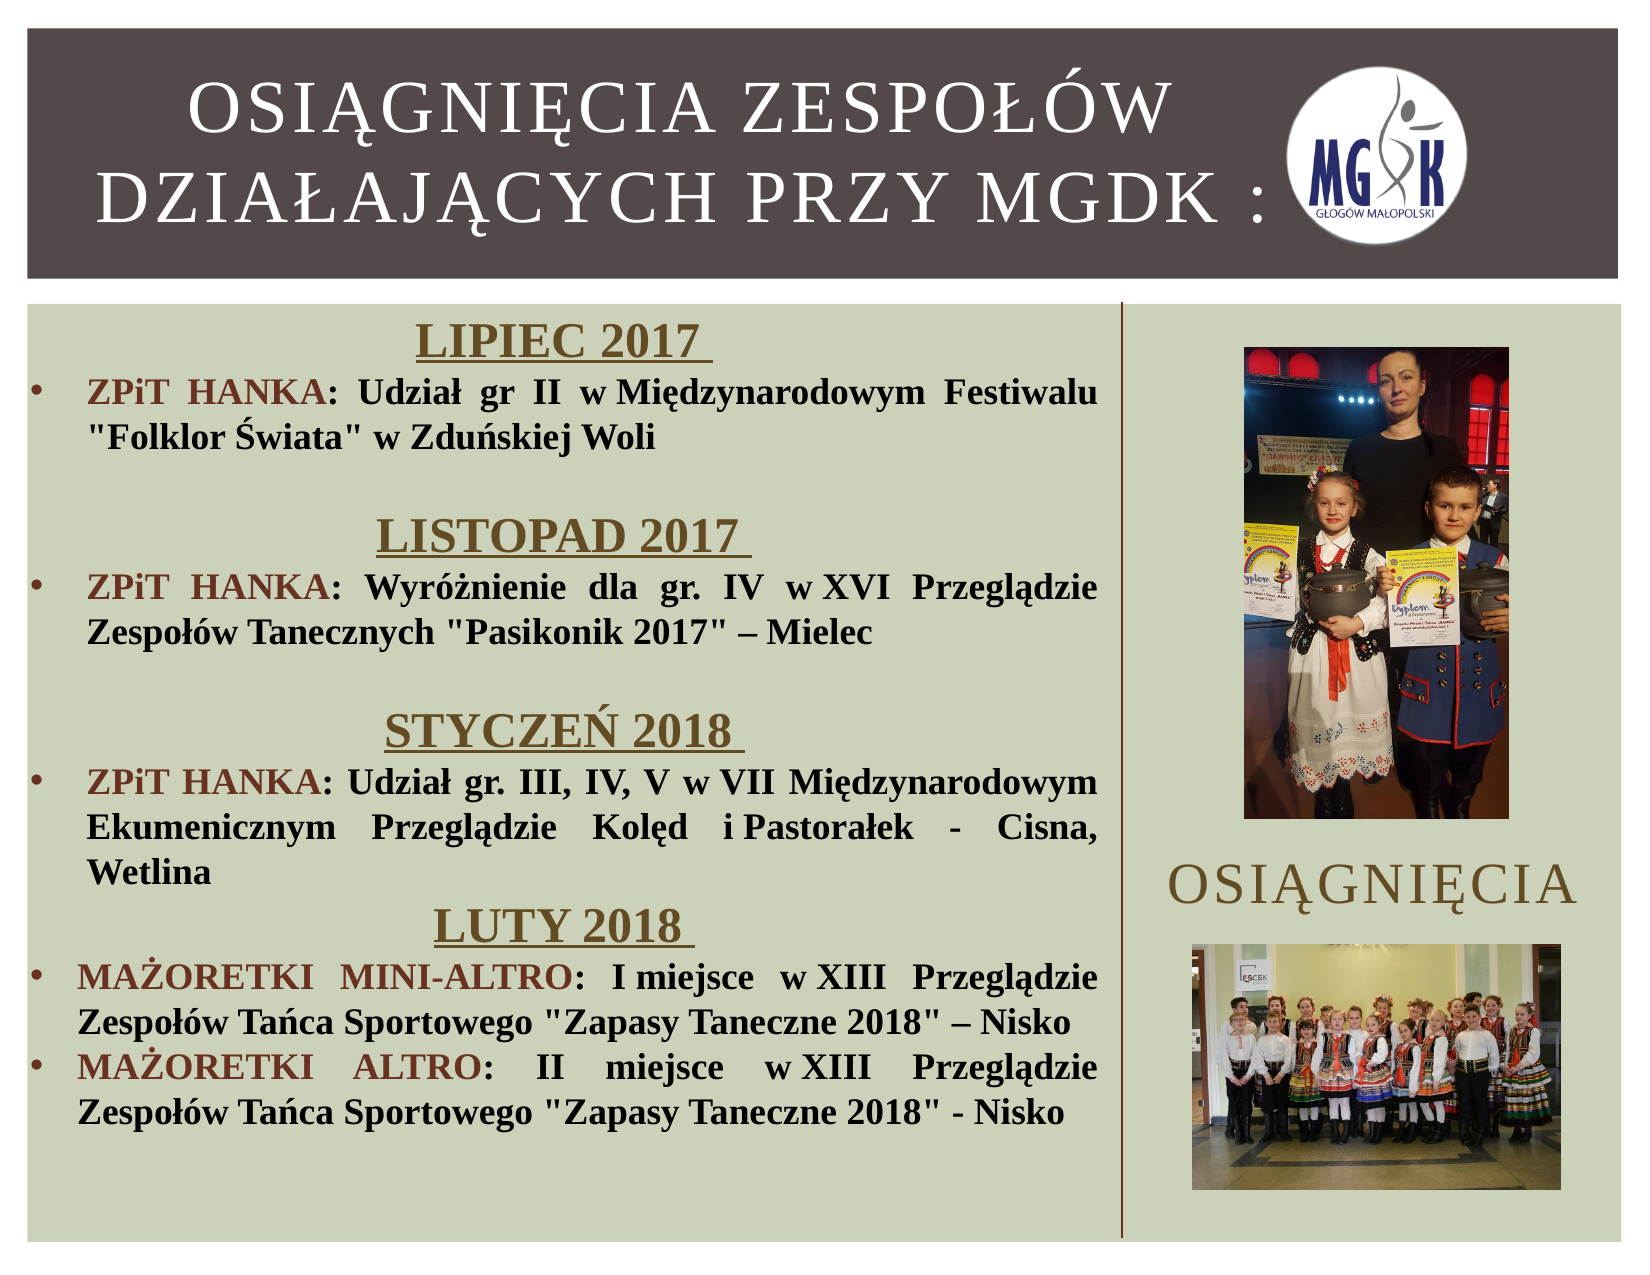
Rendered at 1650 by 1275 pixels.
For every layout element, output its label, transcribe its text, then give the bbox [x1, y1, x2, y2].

list osiągnięcia [1130, 858, 1616, 953]
picture [1192, 944, 1561, 1191]
text_box OSIĄGNIĘCIA Zespołów działających przy MGDk : [43, 50, 1322, 247]
picture [1285, 64, 1468, 247]
text_box LIPIEC 2017 ZPiT HANKA: Udział gr II w Międzynarodowym Festiwalu "Folklor Świata" w Zduńskiej Woli LISTOPAD 2017 ZPiT HANKA: Wyróżnienie dla gr. IV w XVI Przeglądzie Zespołów Tanecznych "Pasikonik 2017" – Mielec STYCZEŃ 2018 ZPiT HANKA: Udział gr. III, IV, V w VII Międzynarodowym Ekumenicznym Przeglądzie Kolęd i Pastorałek - Cisna, Wetlina LUTY 2018 MAŻORETKI MINI-ALTRO: I miejsce w XIII Przeglądzie Zespołów Tańca Sportowego "Zapasy Taneczne 2018" – Nisko MAŻORETKI ALTRO: II miejsce w XIII Przeglądzie Zespołów Tańca Sportowego "Zapasy Taneczne 2018" - Nisko [15, 299, 1114, 1185]
picture [1243, 347, 1510, 819]
